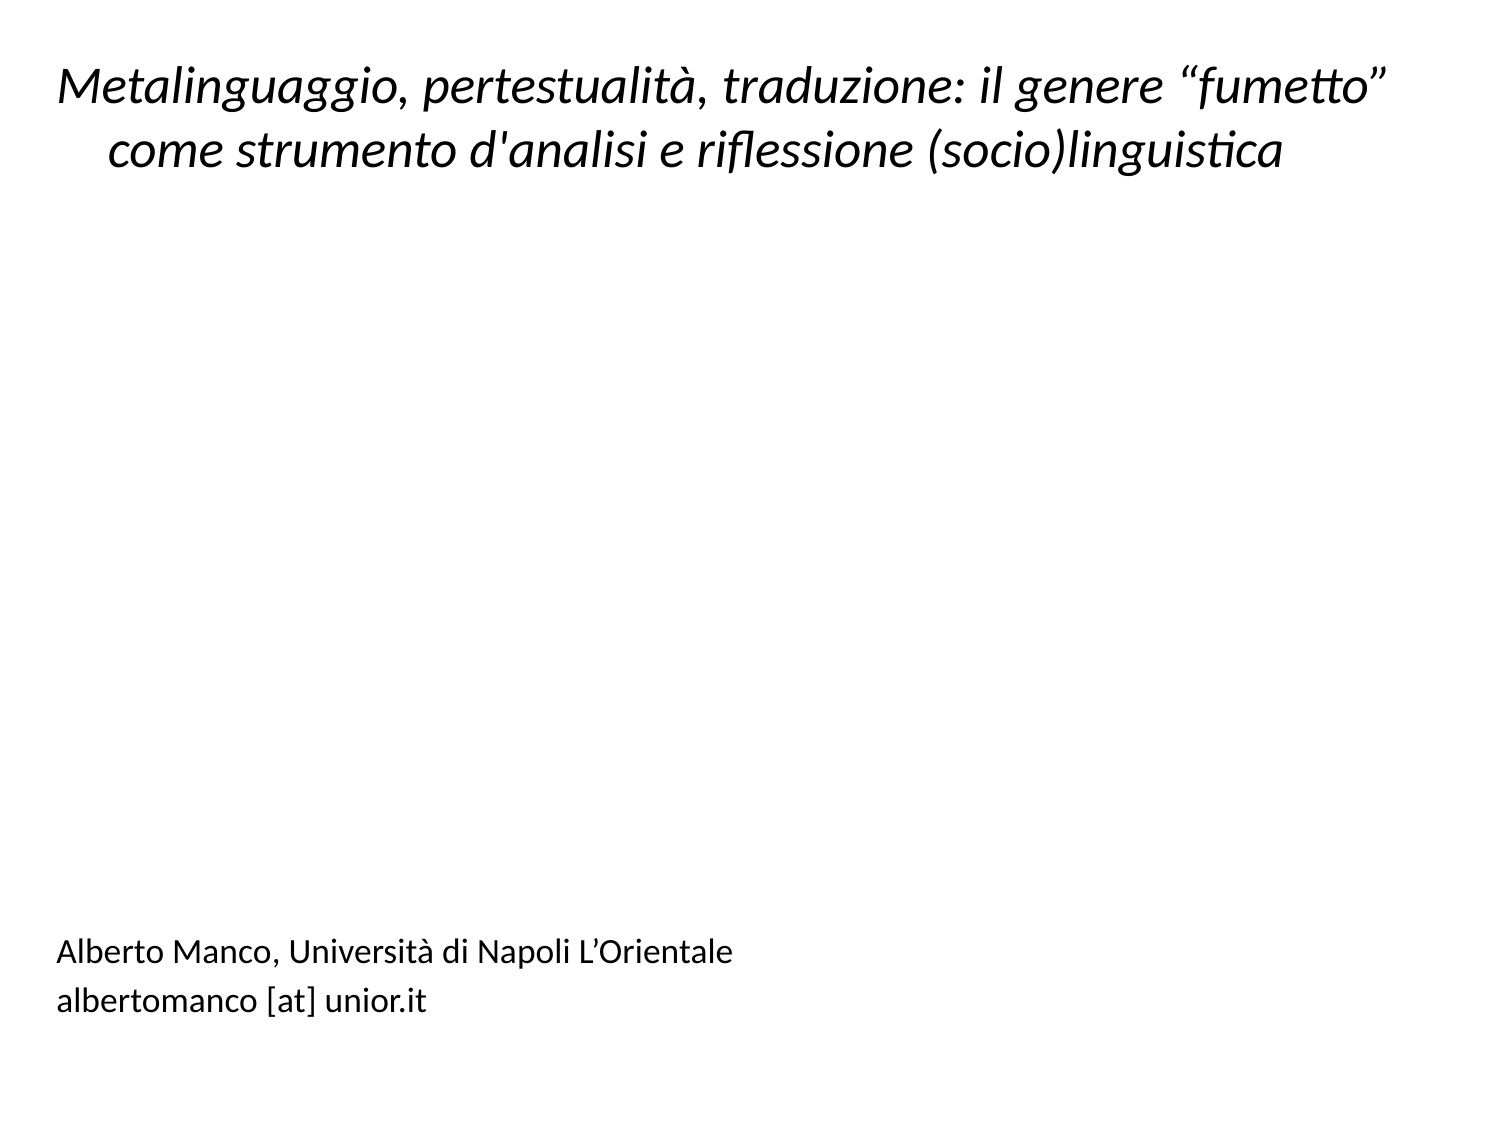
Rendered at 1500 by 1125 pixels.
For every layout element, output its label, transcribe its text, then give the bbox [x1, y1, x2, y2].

list Metalinguaggio, pertestualità, traduzione: il genere “fumetto” come strumento d'analisi e riflessione (socio)linguistica Alberto Manco, Università di Napoli L’Orientale albertomanco [at] unior.it [41, 42, 1425, 1071]
